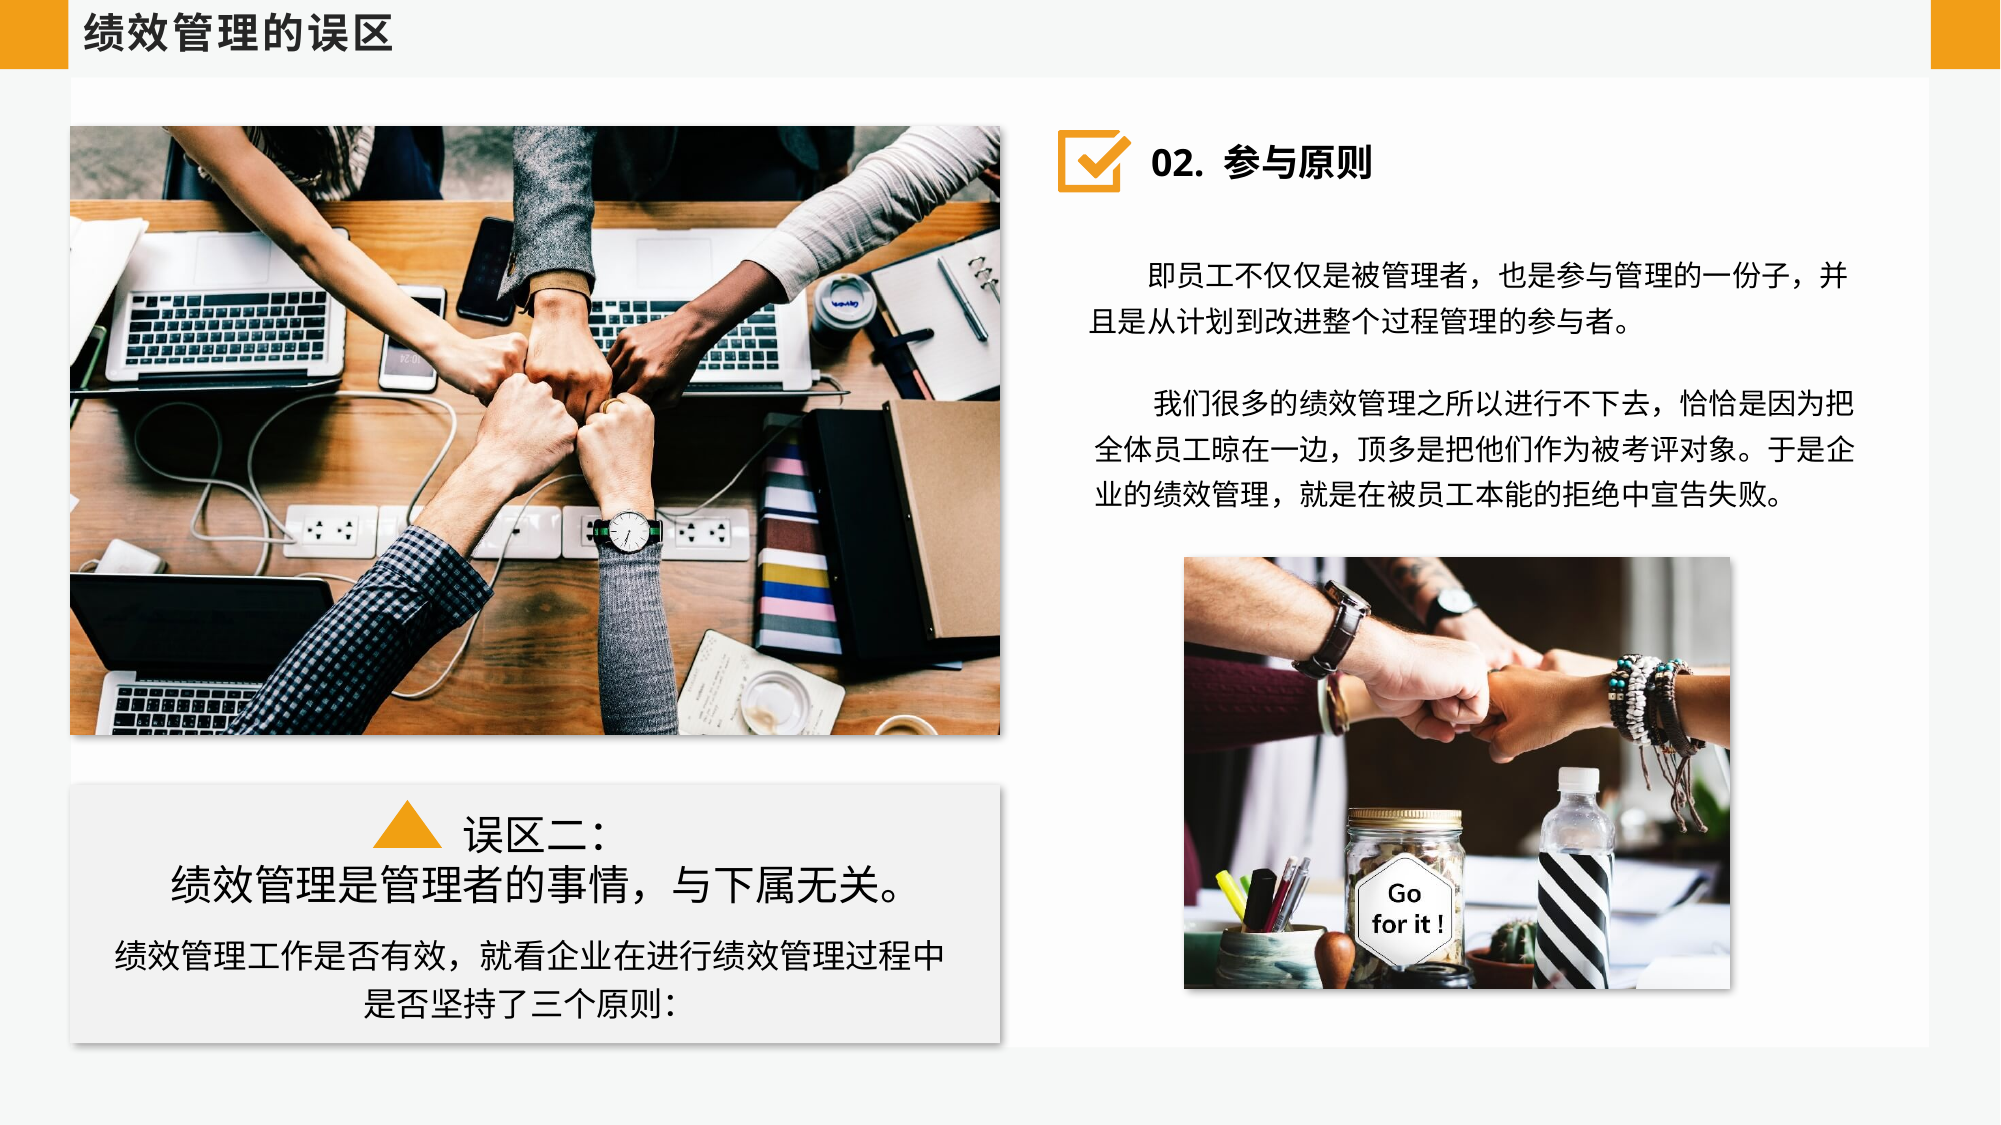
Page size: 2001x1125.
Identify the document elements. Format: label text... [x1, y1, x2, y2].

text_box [0, 0, 484, 70]
text_box 我们很多的绩效管理之所以进行不下去，恰恰是因为把全体员工晾在一边，顶多是把他们作为被考评对象。于是企业的绩效管理，就是在被员工本能的拒绝中宣告失败。 [1080, 368, 1886, 519]
picture [1184, 557, 1730, 989]
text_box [84, 801, 976, 1032]
text_box [69, 784, 1001, 1044]
picture [70, 126, 1000, 735]
text_box 即员工不仅仅是被管理者，也是参与管理的一份子，并且是从计划到改进整个过程管理的参与者。 [1073, 239, 1892, 346]
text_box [1058, 130, 1437, 193]
